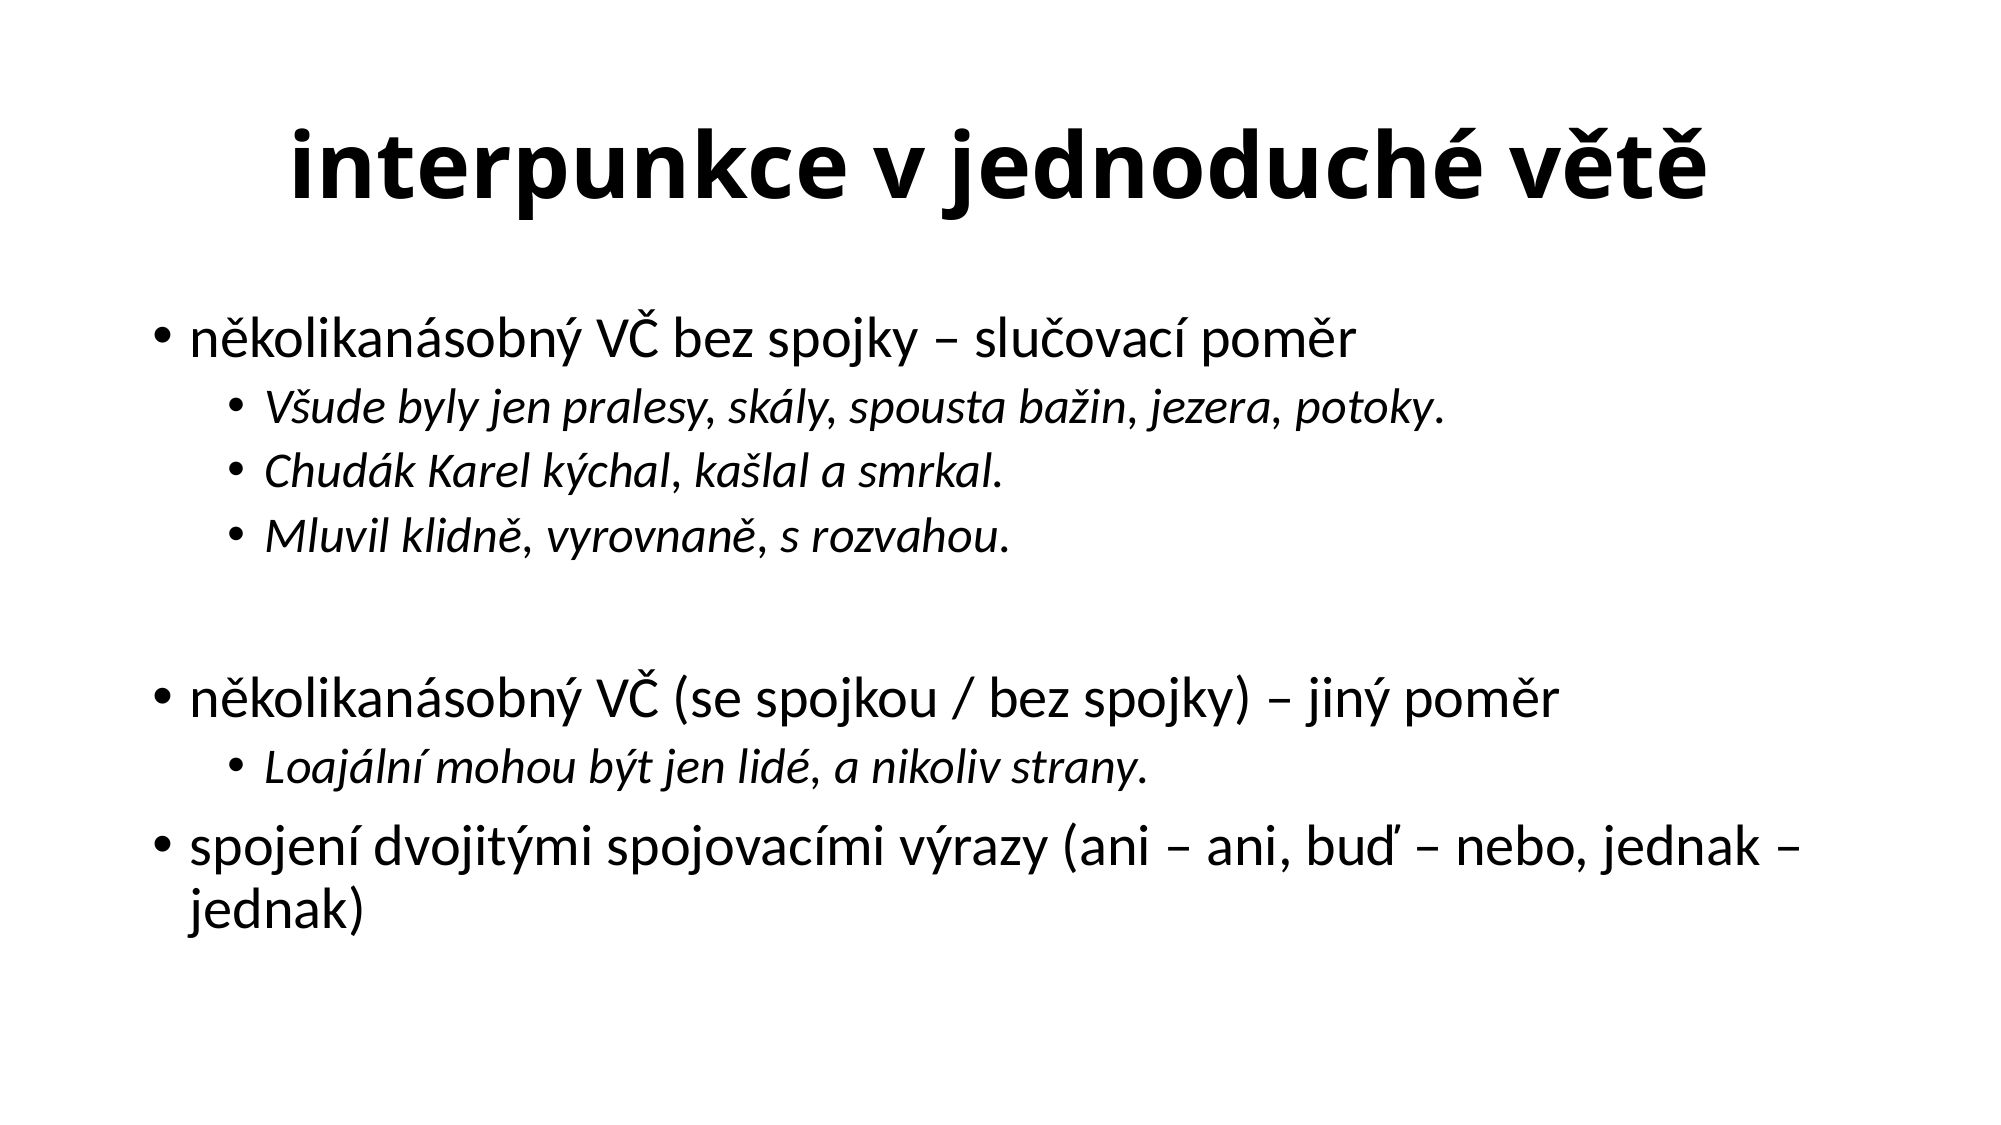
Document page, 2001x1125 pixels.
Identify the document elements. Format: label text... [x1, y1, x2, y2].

title interpunkce v jednoduché větě [137, 59, 1863, 278]
list několikanásobný VČ bez spojky – slučovací poměr Všude byly jen pralesy, skály, spousta bažin, jezera, potoky. Chudák Karel kýchal, kašlal a smrkal. Mluvil klidně, vyrovnaně, s rozvahou. několikanásobný VČ (se spojkou / bez spojky) – jiný poměr Loajální mohou být jen lidé, a nikoliv strany. spojení dvojitými spojovacími výrazy (ani – ani, buď – nebo, jednak – jednak) [137, 299, 1863, 1014]
